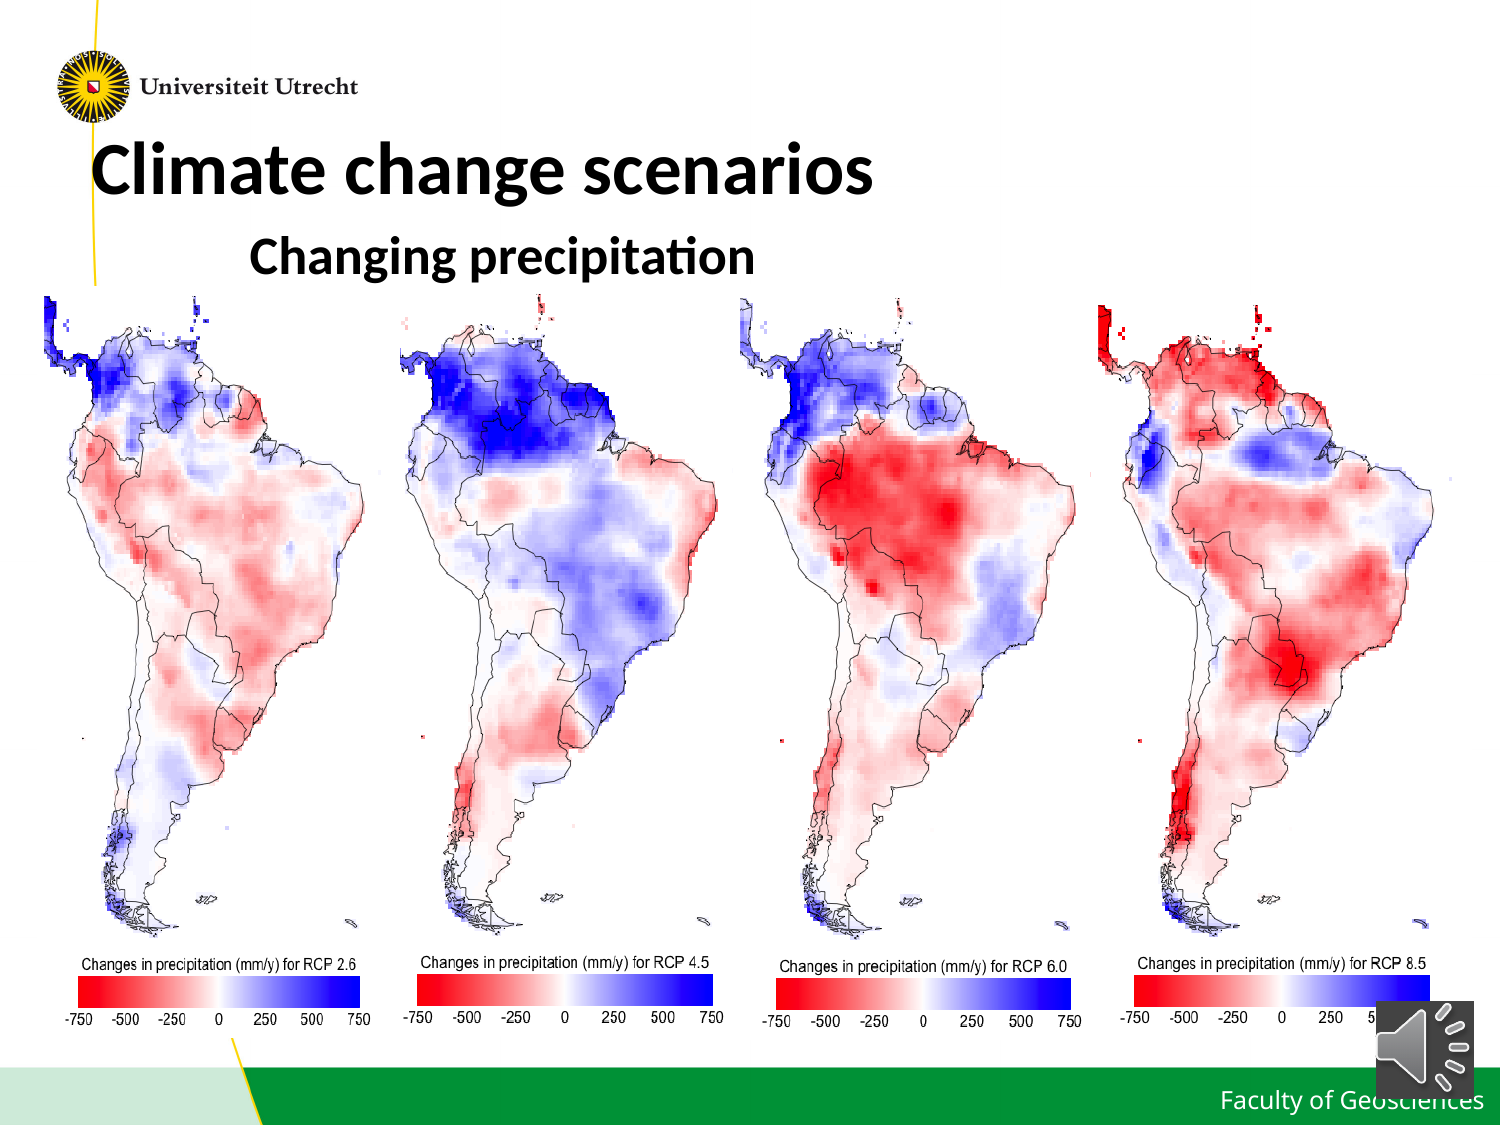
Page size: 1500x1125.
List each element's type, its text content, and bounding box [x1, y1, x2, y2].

picture [0, 218, 1500, 1125]
text_box Climate change scenarios [0, 112, 1500, 218]
title Changing precipitation [99, 218, 1425, 292]
picture [0, 0, 1500, 112]
